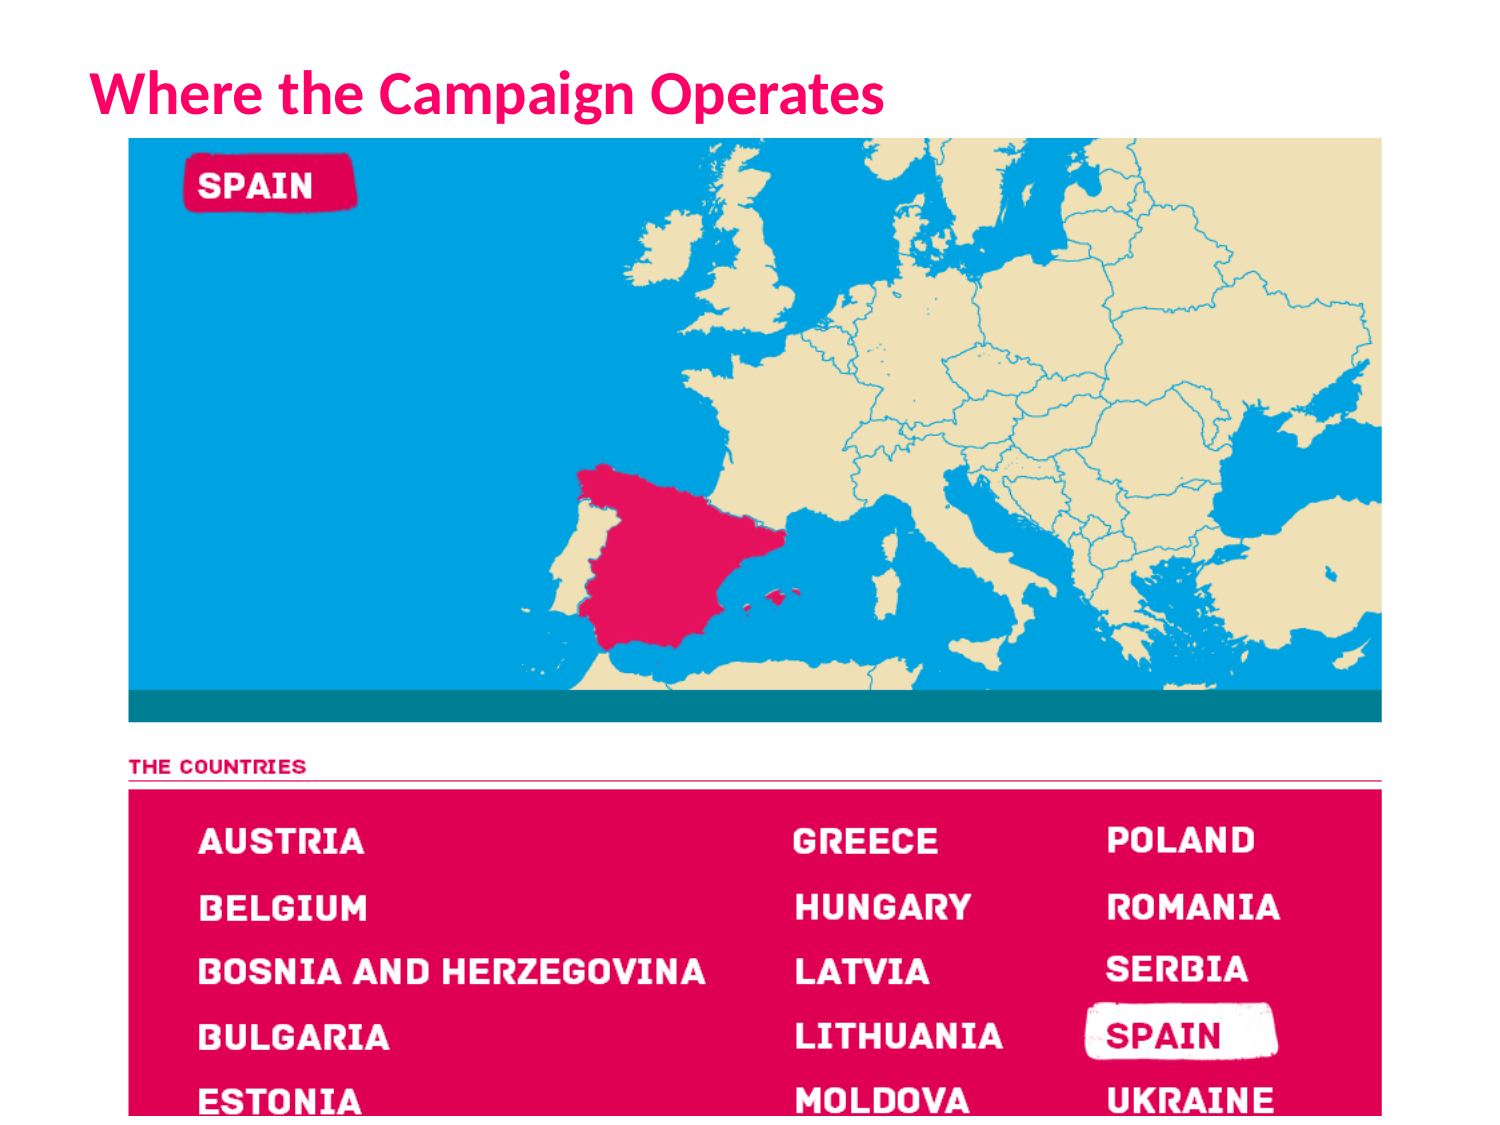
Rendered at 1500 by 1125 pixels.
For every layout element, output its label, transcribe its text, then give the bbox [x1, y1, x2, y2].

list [50, 138, 1452, 1117]
title Where the Campaign Operates [75, 45, 1425, 137]
